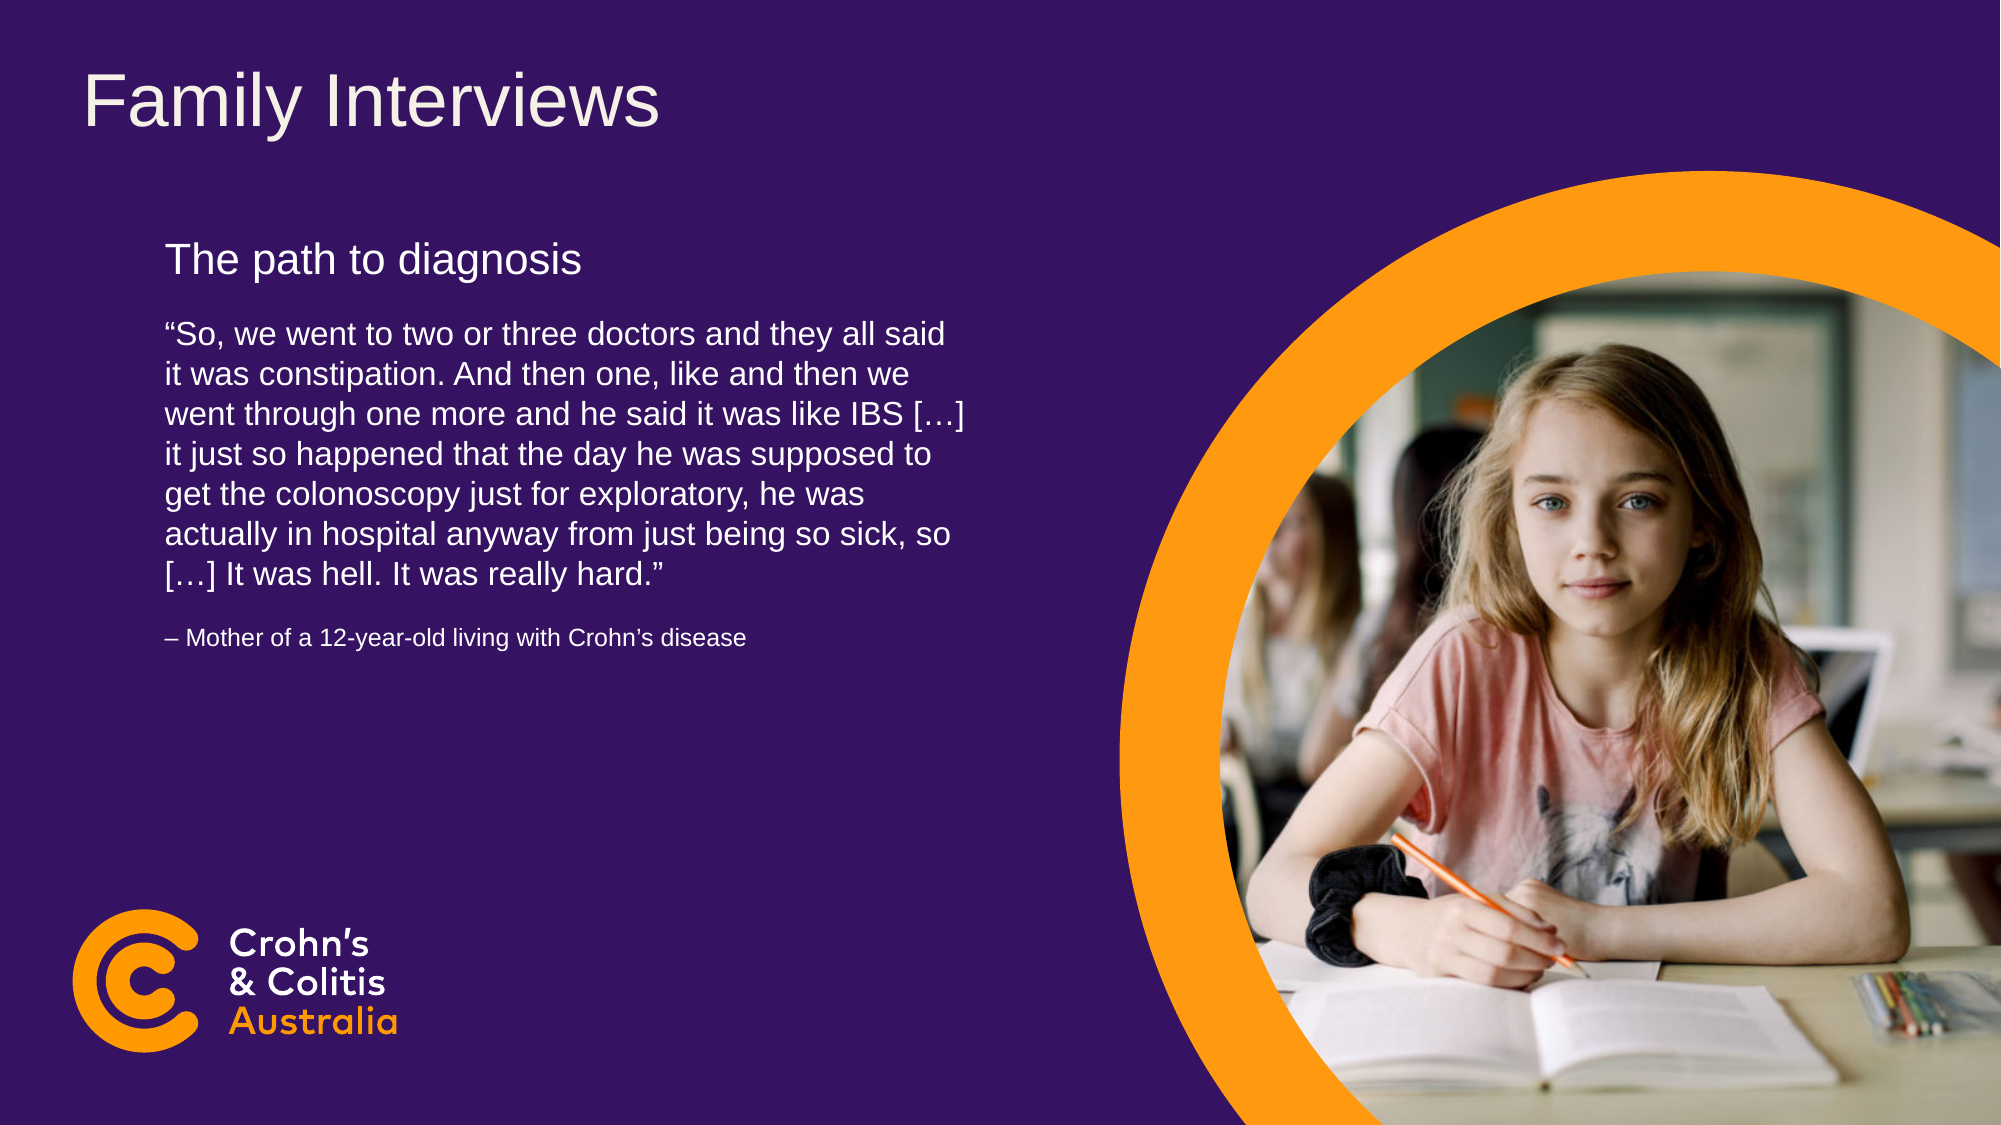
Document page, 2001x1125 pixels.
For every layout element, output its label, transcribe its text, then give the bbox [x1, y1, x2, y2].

title Family Interviews [61, 64, 1220, 337]
picture [1219, 271, 2001, 1125]
text_box The path to diagnosis “So, we went to two or three doctors and they all said it was constipation. And then one, like and then we went through one more and he said it was like IBS […] it just so happened that the day he was supposed to get the colonoscopy just for exploratory, he was actually in hospital anyway from just being so sick, so […] It was hell. It was really hard.” – Mother of a 12-year-old living with Crohn’s disease [149, 223, 983, 1005]
